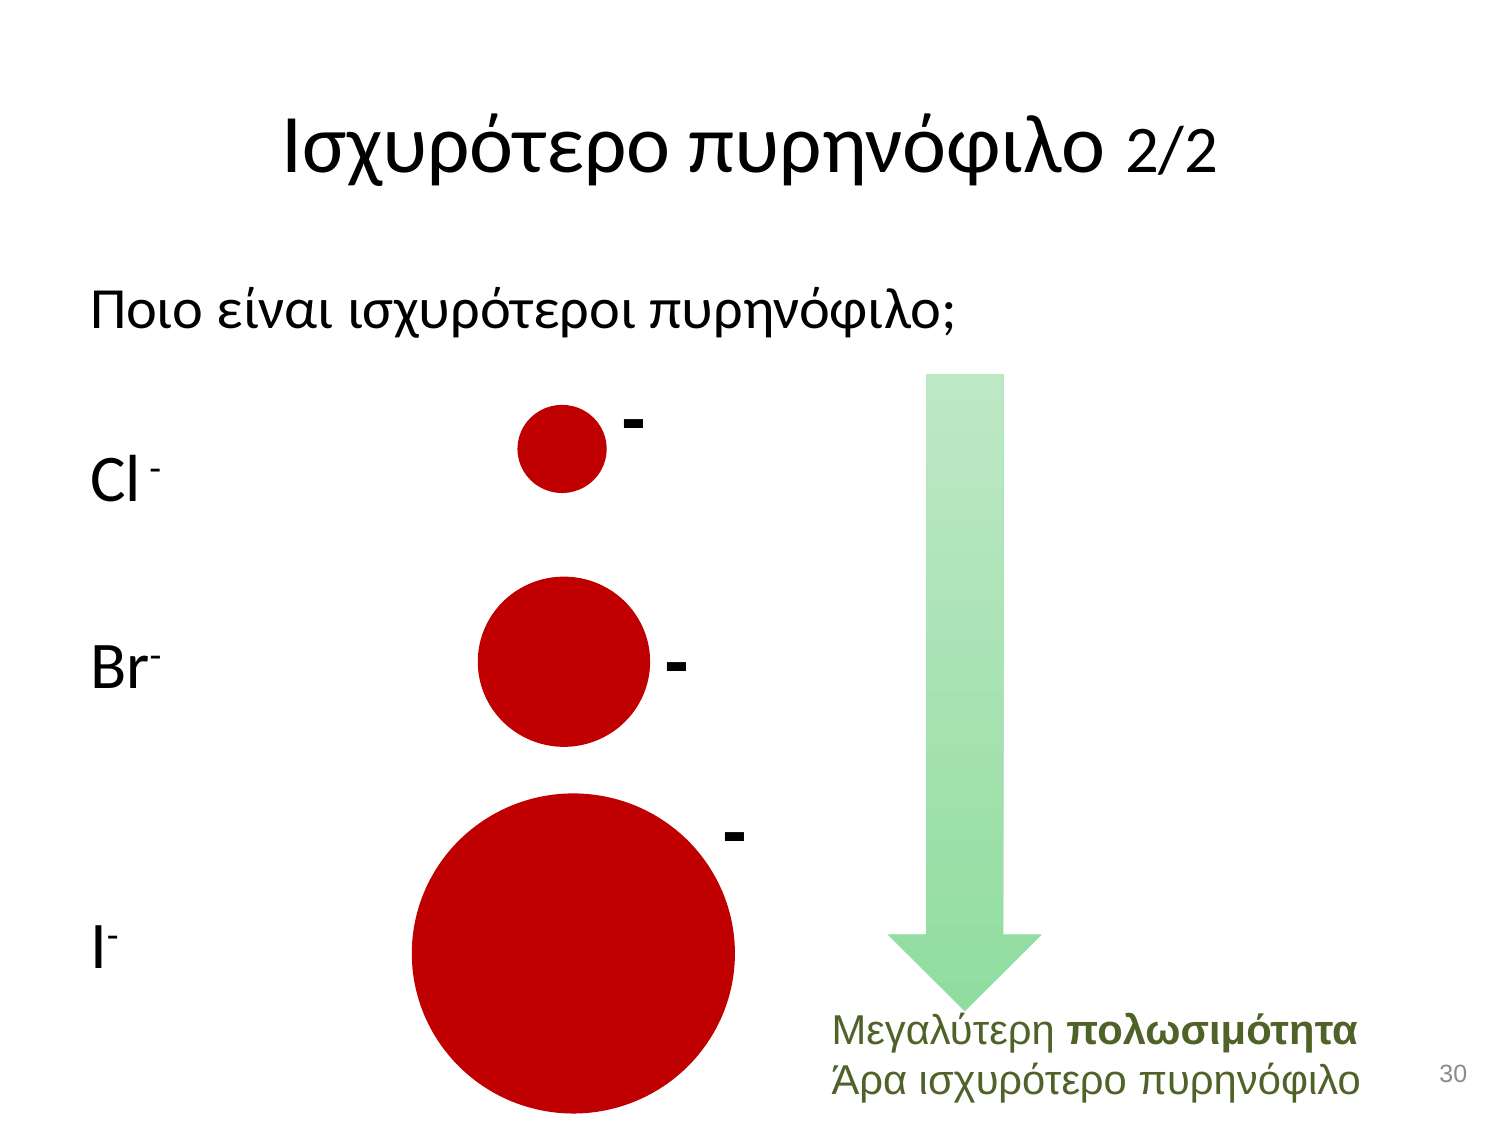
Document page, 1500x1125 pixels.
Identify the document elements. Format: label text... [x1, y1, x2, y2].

text_box Μεγαλύτερη πολωσιμότητα Άρα ισχυρότερο πυρηνόφιλο [816, 995, 1377, 1110]
slide_number 29 [1376, 1042, 1483, 1103]
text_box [517, 360, 661, 494]
list Ποιο είναι ισχυρότεροι πυρηνόφιλο; Cl - Br- Ι- [75, 262, 1425, 1005]
text_box [886, 371, 1044, 1014]
title Ισχυρότερο πυρηνόφιλο 2/2 [75, 45, 1425, 233]
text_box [477, 576, 704, 748]
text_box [411, 774, 762, 1114]
